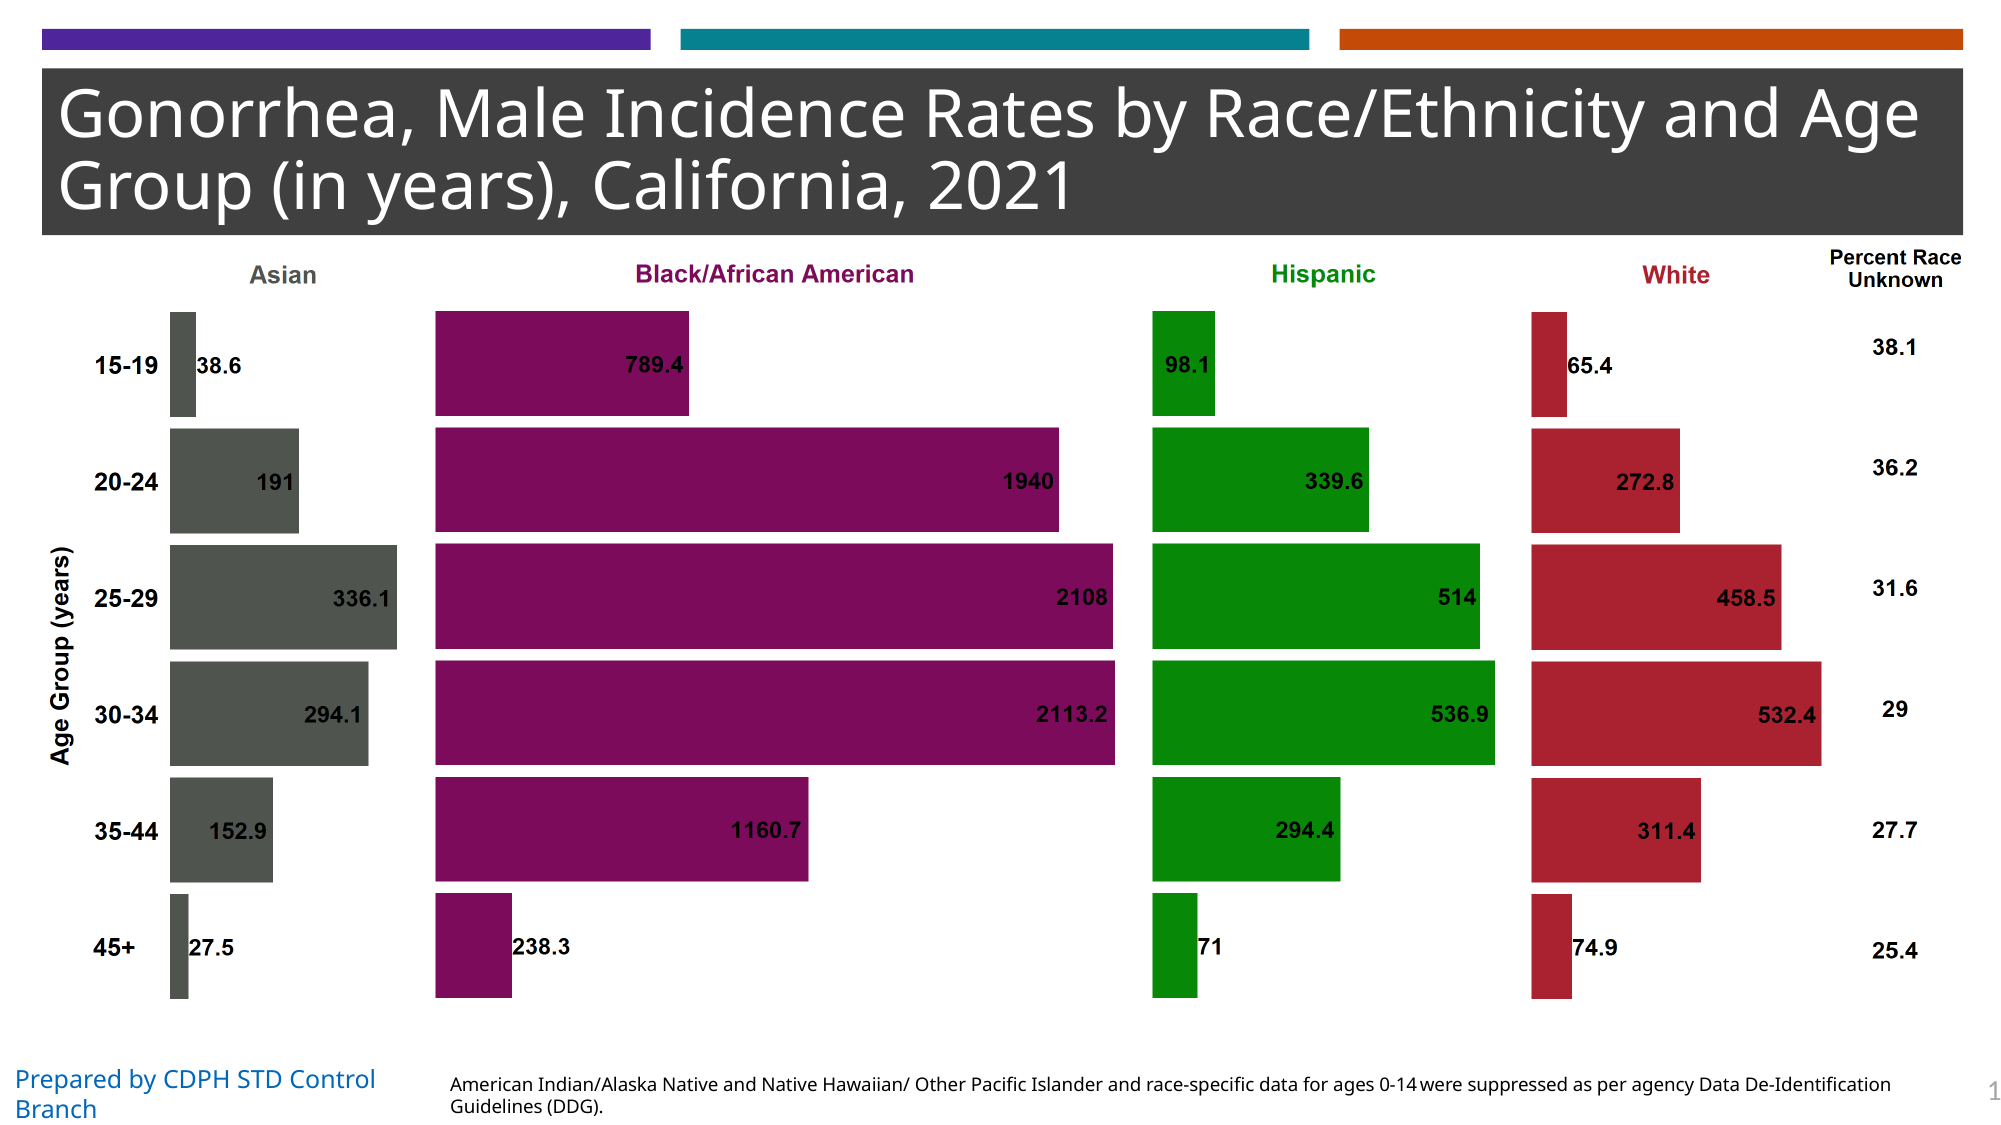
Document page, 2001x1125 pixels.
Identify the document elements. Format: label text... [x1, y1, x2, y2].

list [1830, 237, 1962, 1039]
list American Indian/Alaska Native and Native Hawaiian/ Other Pacific Islander and race-specific data for ages 0-14 were suppressed as per agency Data De-Identification Guidelines (DDG). [435, 1064, 1939, 1125]
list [1503, 237, 1830, 1039]
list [1124, 236, 1504, 1038]
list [406, 236, 1124, 1038]
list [42, 237, 406, 1039]
title Gonorrhea, Male Incidence Rates by Race/Ethnicity and Age Group (in years), California, 2021 [42, 68, 1964, 236]
